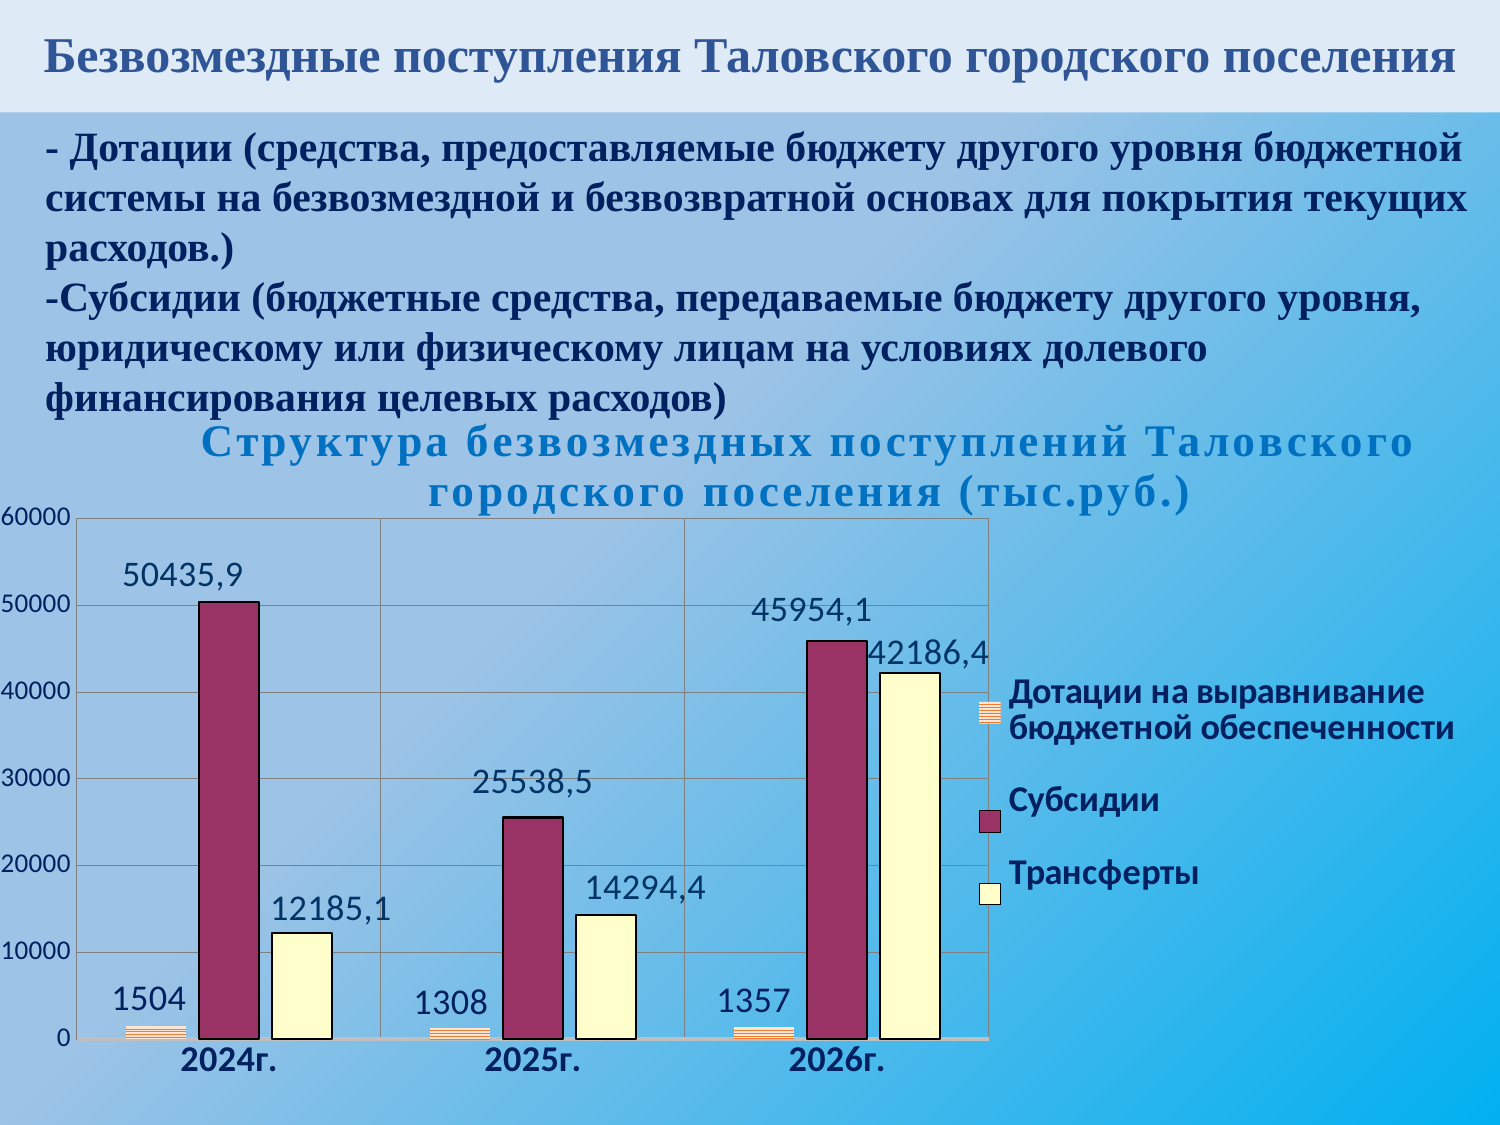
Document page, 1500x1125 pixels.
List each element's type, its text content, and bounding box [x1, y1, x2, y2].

title Безвозмездные поступления Таловского городского поселения [0, 0, 1500, 113]
text_box - Дотации (средства, предоставляемые бюджету другого уровня бюджетной системы на безвозмездной и безвозвратной основах для покрытия текущих расходов.) -Субсидии (бюджетные средства, передаваемые бюджету другого уровня, юридическому или физическому лицам на условиях долевого финансирования целевых расходов) [30, 112, 1500, 369]
chart [0, 369, 1500, 1125]
